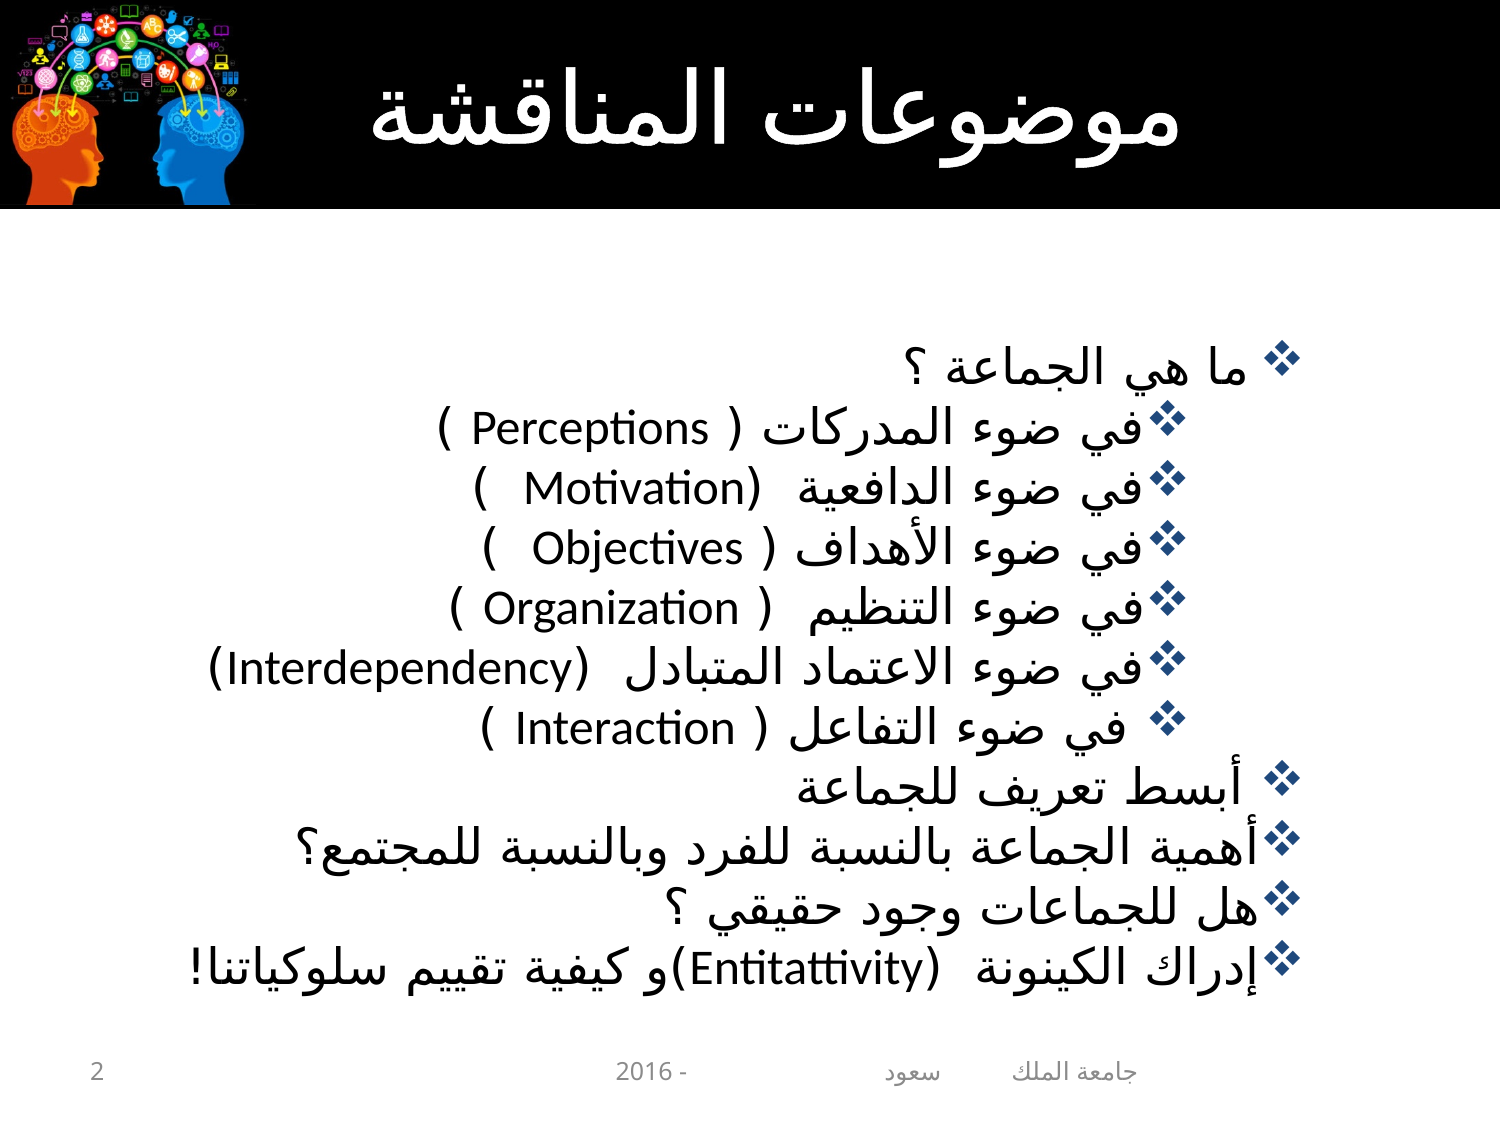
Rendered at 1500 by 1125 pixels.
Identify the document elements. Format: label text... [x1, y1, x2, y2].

picture [0, 0, 256, 205]
slide_number 2 [75, 1042, 425, 1103]
text_box موضوعات المناقشة [257, 0, 1500, 209]
text_box ما هي الجماعة ؟ في ضوء المدركات ( Perceptions ) في ضوء الدافعية (Motivation ) في ضوء الأهداف ( Objectives ) في ضوء التنظيم ( Organization ) في ضوء الاعتماد المتبادل (Interdependency) في ضوء التفاعل ( Interaction ) أبسط تعريف للجماعة أهمية الجماعة بالنسبة للفرد وبالنسبة للمجتمع؟ هل للجماعات وجود حقيقي ؟ إدراك الكينونة (Entitattivity)و كيفية تقييم سلوكياتنا! [0, 267, 1321, 1010]
footer جامعة الملك سعود - 2016 [512, 1042, 988, 1103]
